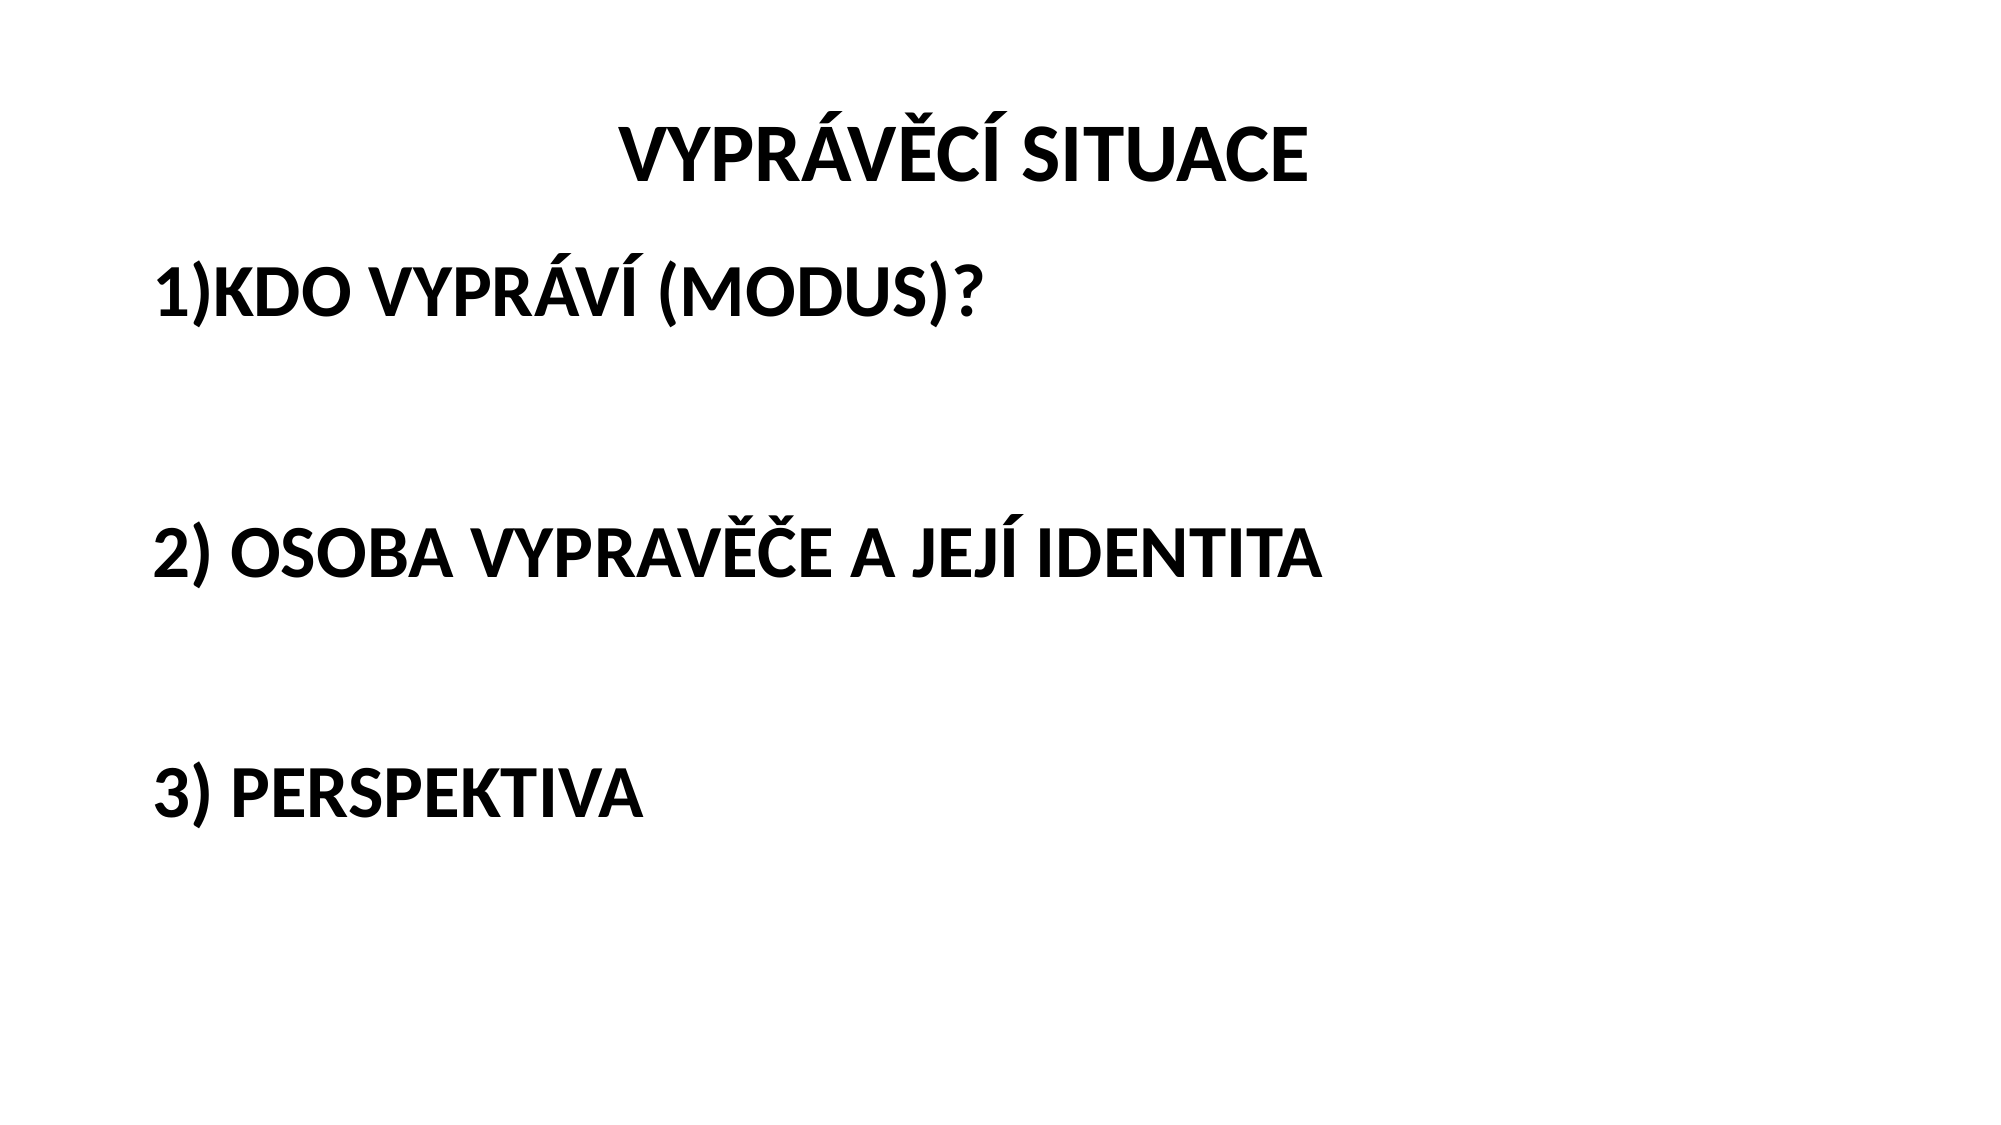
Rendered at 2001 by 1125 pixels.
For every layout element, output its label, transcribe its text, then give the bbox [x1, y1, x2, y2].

text_box KDO VYPRÁVÍ (MODUS)? [137, 234, 1864, 340]
text_box 2) OSOBA VYPRAVĚČE A JEJÍ IDENTITA [137, 495, 1532, 600]
text_box 3) PERSPEKTIVA [137, 734, 1532, 840]
text_box VYPRÁVĚCÍ SITUACE [175, 90, 1754, 206]
